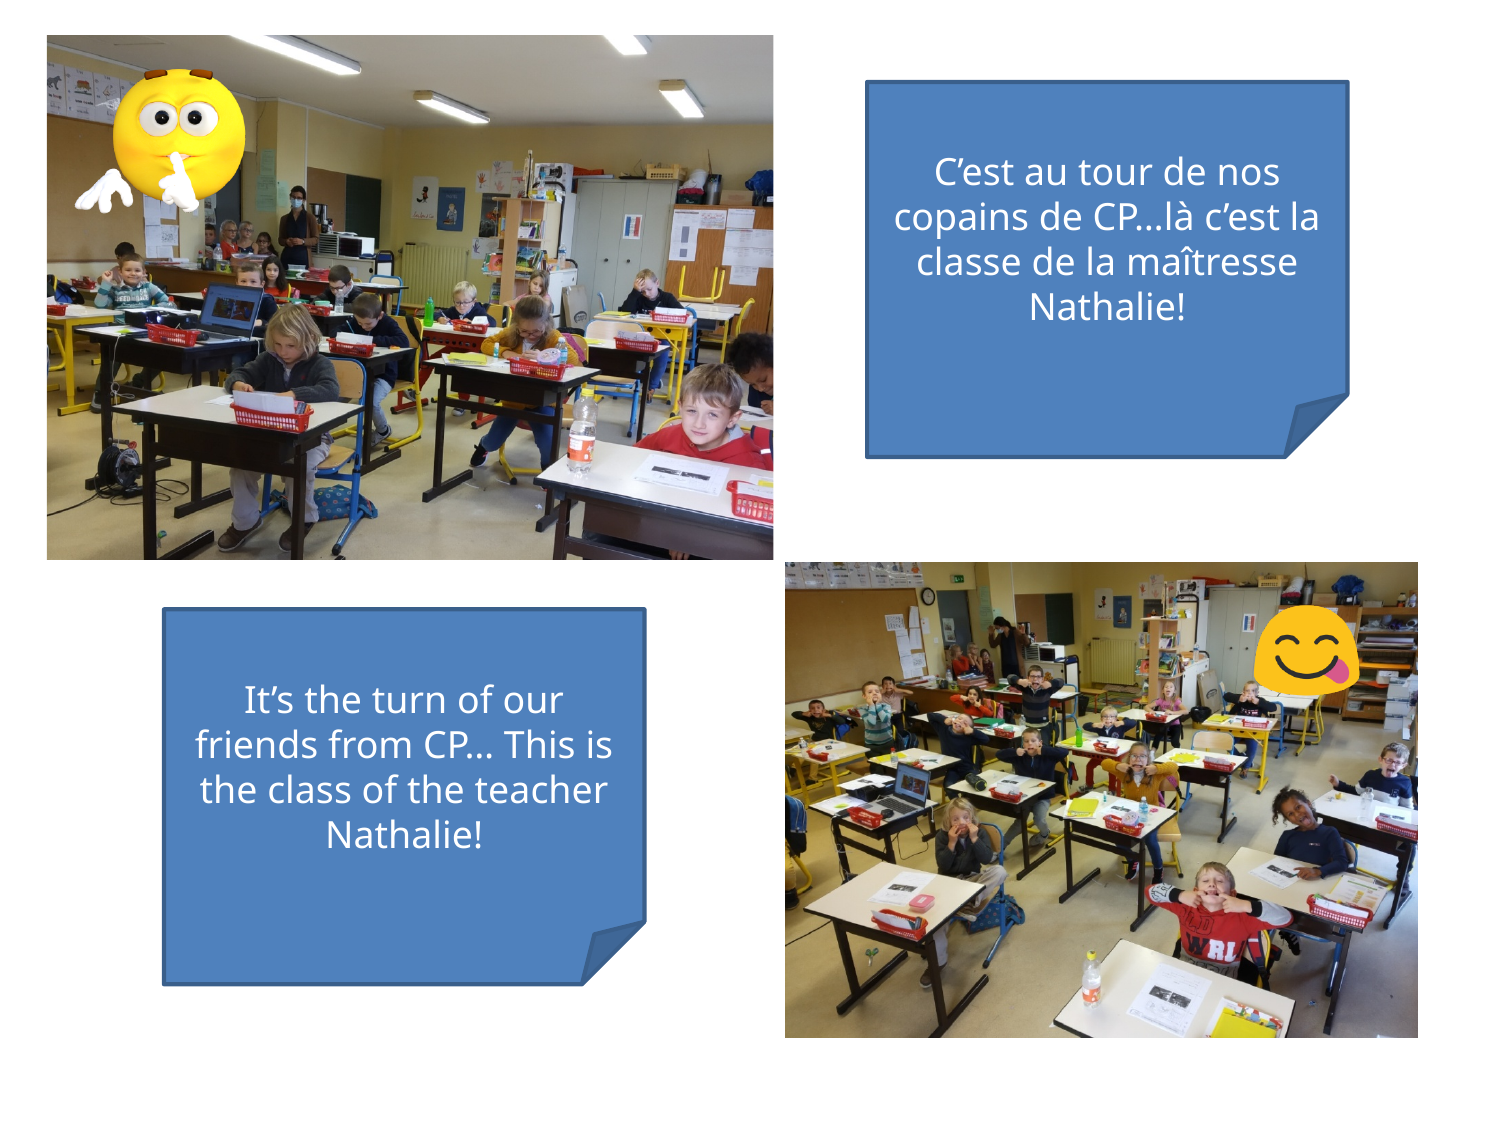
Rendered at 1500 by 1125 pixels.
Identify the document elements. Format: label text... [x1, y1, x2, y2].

text_box C’est au tour de nos copains de CP…là c’est la classe de la maîtresse Nathalie! [865, 79, 1350, 460]
picture [784, 562, 1419, 1038]
picture [46, 34, 774, 561]
text_box It’s the turn of our friends from CP… This is the class of the teacher Nathalie! [161, 607, 647, 987]
